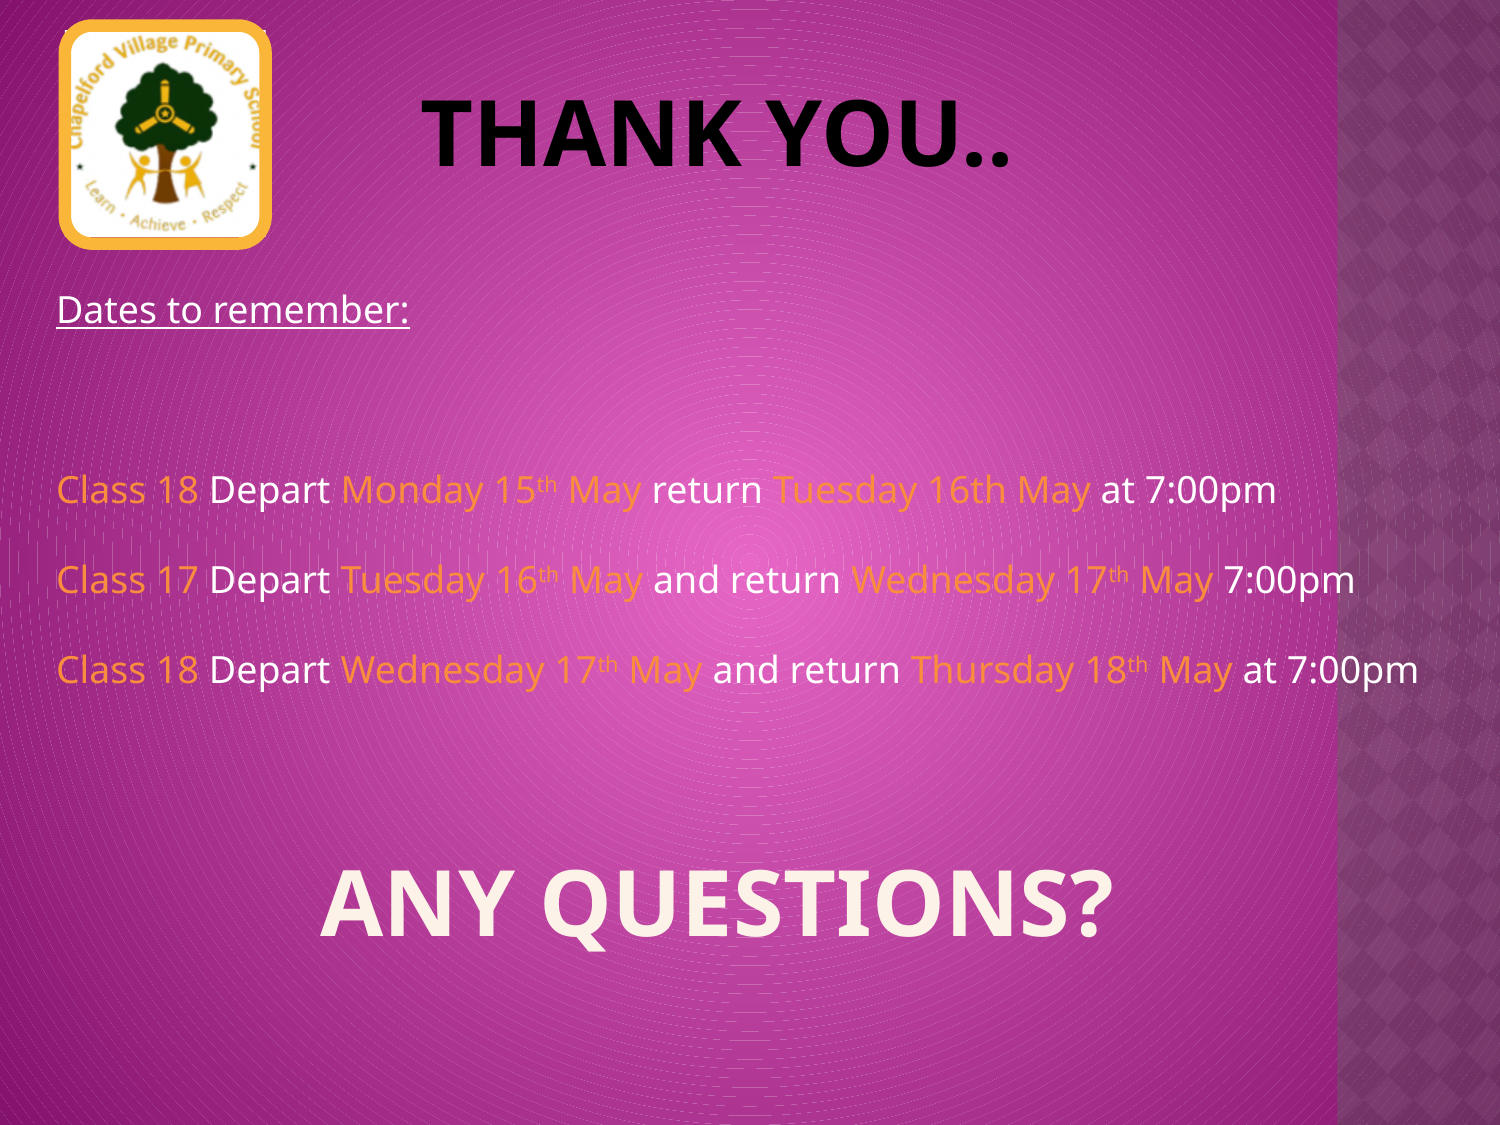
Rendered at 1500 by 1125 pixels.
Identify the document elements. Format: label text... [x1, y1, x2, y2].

text_box Dates to remember: Class 18 Depart Monday 15th May return Tuesday 16th May at 7:00pm Class 17 Depart Tuesday 16th May and return Wednesday 17th May 7:00pm Class 18 Depart Wednesday 17th May and return Thursday 18th May at 7:00pm [41, 278, 1459, 744]
title Thank you.. [268, 30, 1312, 185]
picture [64, 29, 267, 237]
text_box [74, 22, 257, 28]
text_box Any Questions? [123, 801, 1312, 955]
